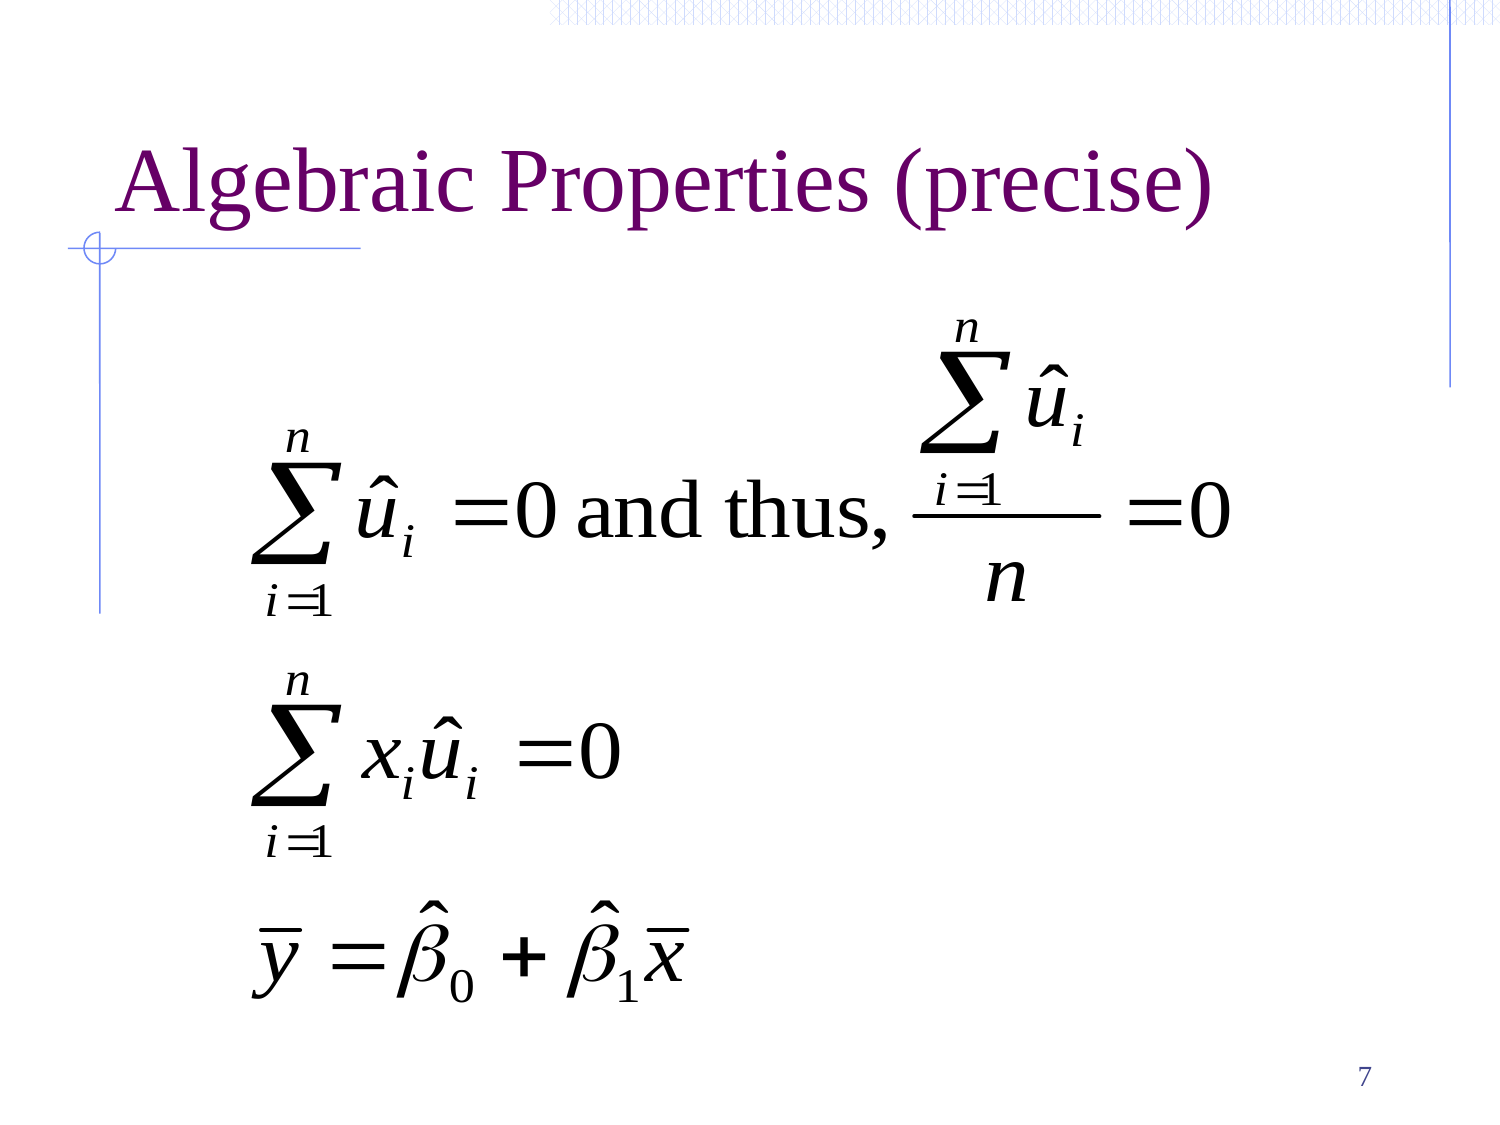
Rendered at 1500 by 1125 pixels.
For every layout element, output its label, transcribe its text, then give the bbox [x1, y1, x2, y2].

title Algebraic Properties (precise) [99, 49, 1376, 238]
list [237, 288, 1251, 1021]
slide_number 7 [1074, 1024, 1388, 1101]
